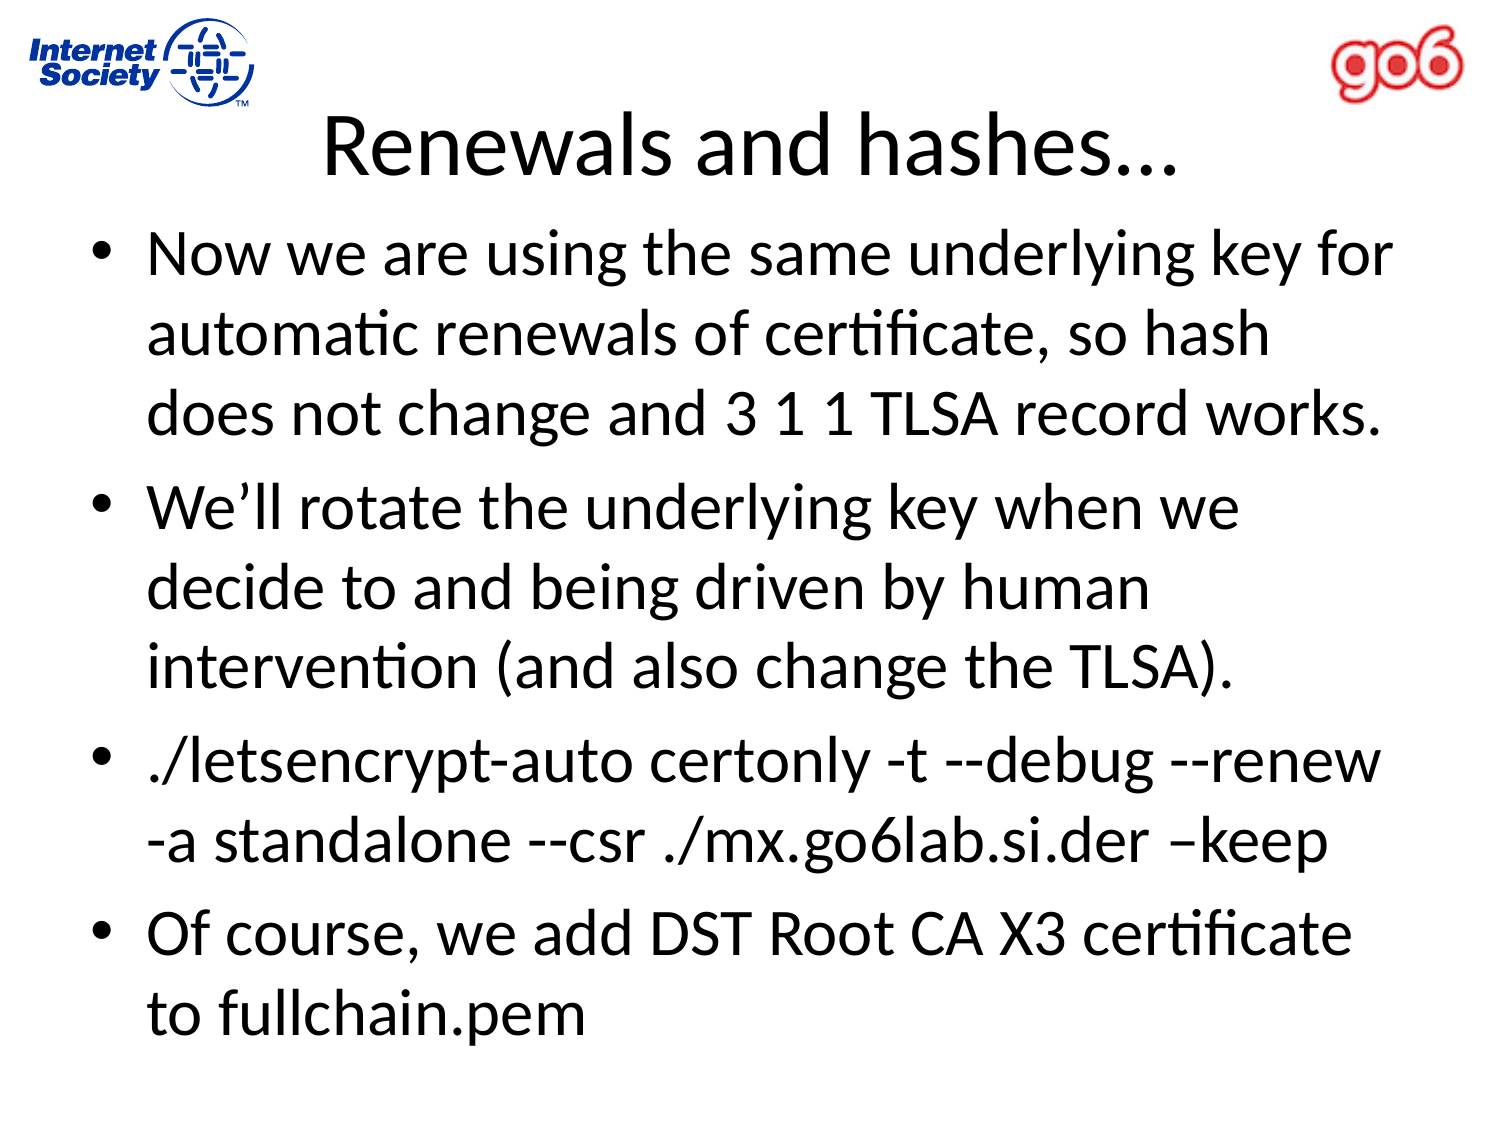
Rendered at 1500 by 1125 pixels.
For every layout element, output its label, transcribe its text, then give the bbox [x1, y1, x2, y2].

title Renewals and hashes… [75, 45, 1425, 201]
list Now we are using the same underlying key for automatic renewals of certificate, so hash does not change and 3 1 1 TLSA record works. We’ll rotate the underlying key when we decide to and being driven by human intervention (and also change the TLSA). ./letsencrypt-auto certonly -t --debug --renew -a standalone --csr ./mx.go6lab.si.der –keep Of course, we add DST Root CA X3 certificate to fullchain.pem [75, 201, 1425, 1065]
picture [1330, 23, 1467, 107]
